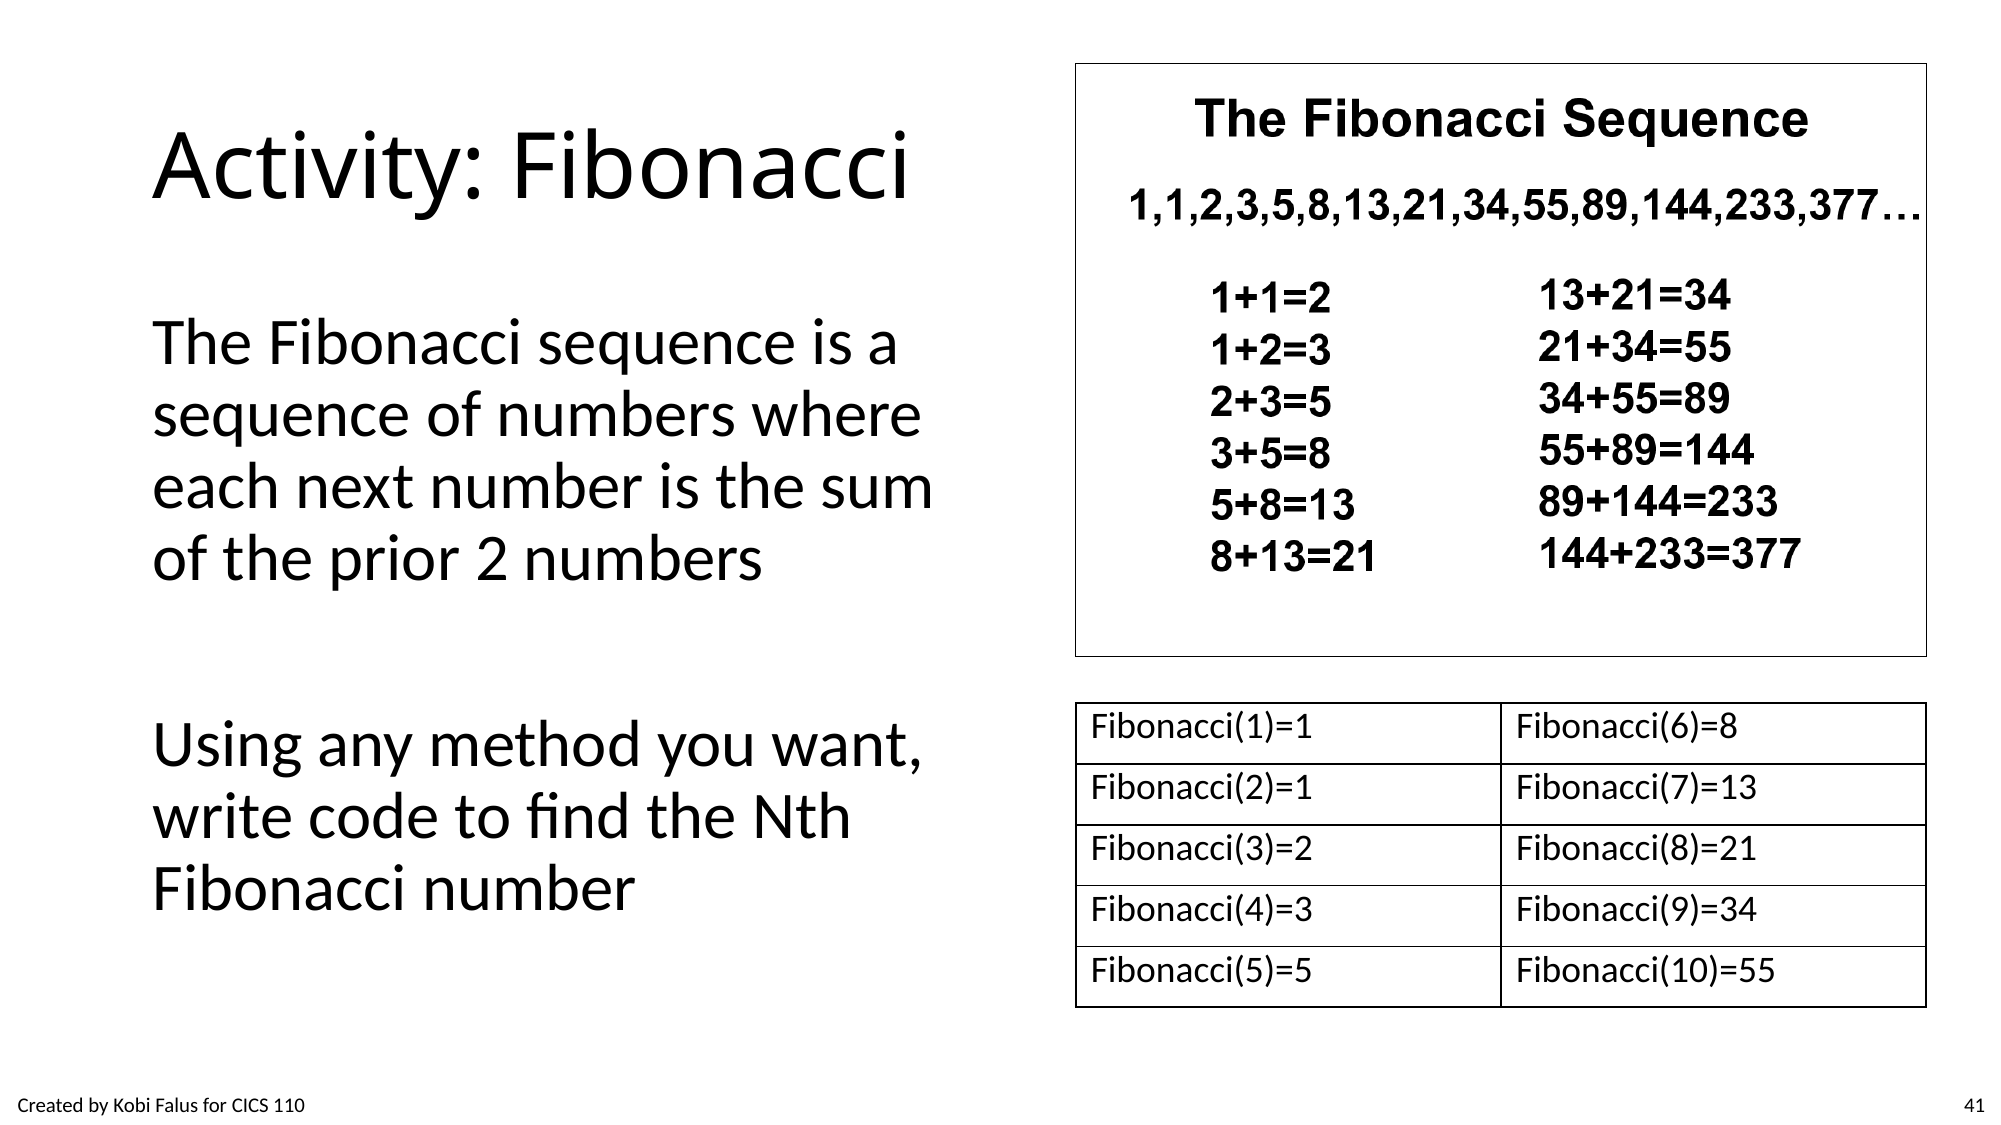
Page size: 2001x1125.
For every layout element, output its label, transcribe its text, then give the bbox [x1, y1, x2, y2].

table_cell Fibonacci(3)=2 [1077, 826, 1500, 885]
table_cell Fibonacci(5)=5 [1077, 947, 1500, 1006]
table_cell Fibonacci(4)=3 [1077, 886, 1500, 946]
title Activity: Fibonacci [137, 59, 1863, 278]
table_header Fibonacci(6)=8 [1502, 704, 1925, 763]
list The Fibonacci sequence is a sequence of numbers where each next number is the sum of the prior 2 numbers Using any method you want, write code to find the Nth Fibonacci number [137, 299, 983, 1014]
table_cell Fibonacci(9)=34 [1502, 886, 1925, 946]
table_cell Fibonacci(7)=13 [1502, 765, 1925, 824]
table_header Fibonacci(1)=1 [1077, 704, 1500, 763]
table_cell Fibonacci(10)=55 [1502, 947, 1925, 1006]
table_cell Fibonacci(2)=1 [1077, 765, 1500, 824]
picture [1075, 63, 1927, 657]
table_cell Fibonacci(8)=21 [1502, 826, 1925, 885]
